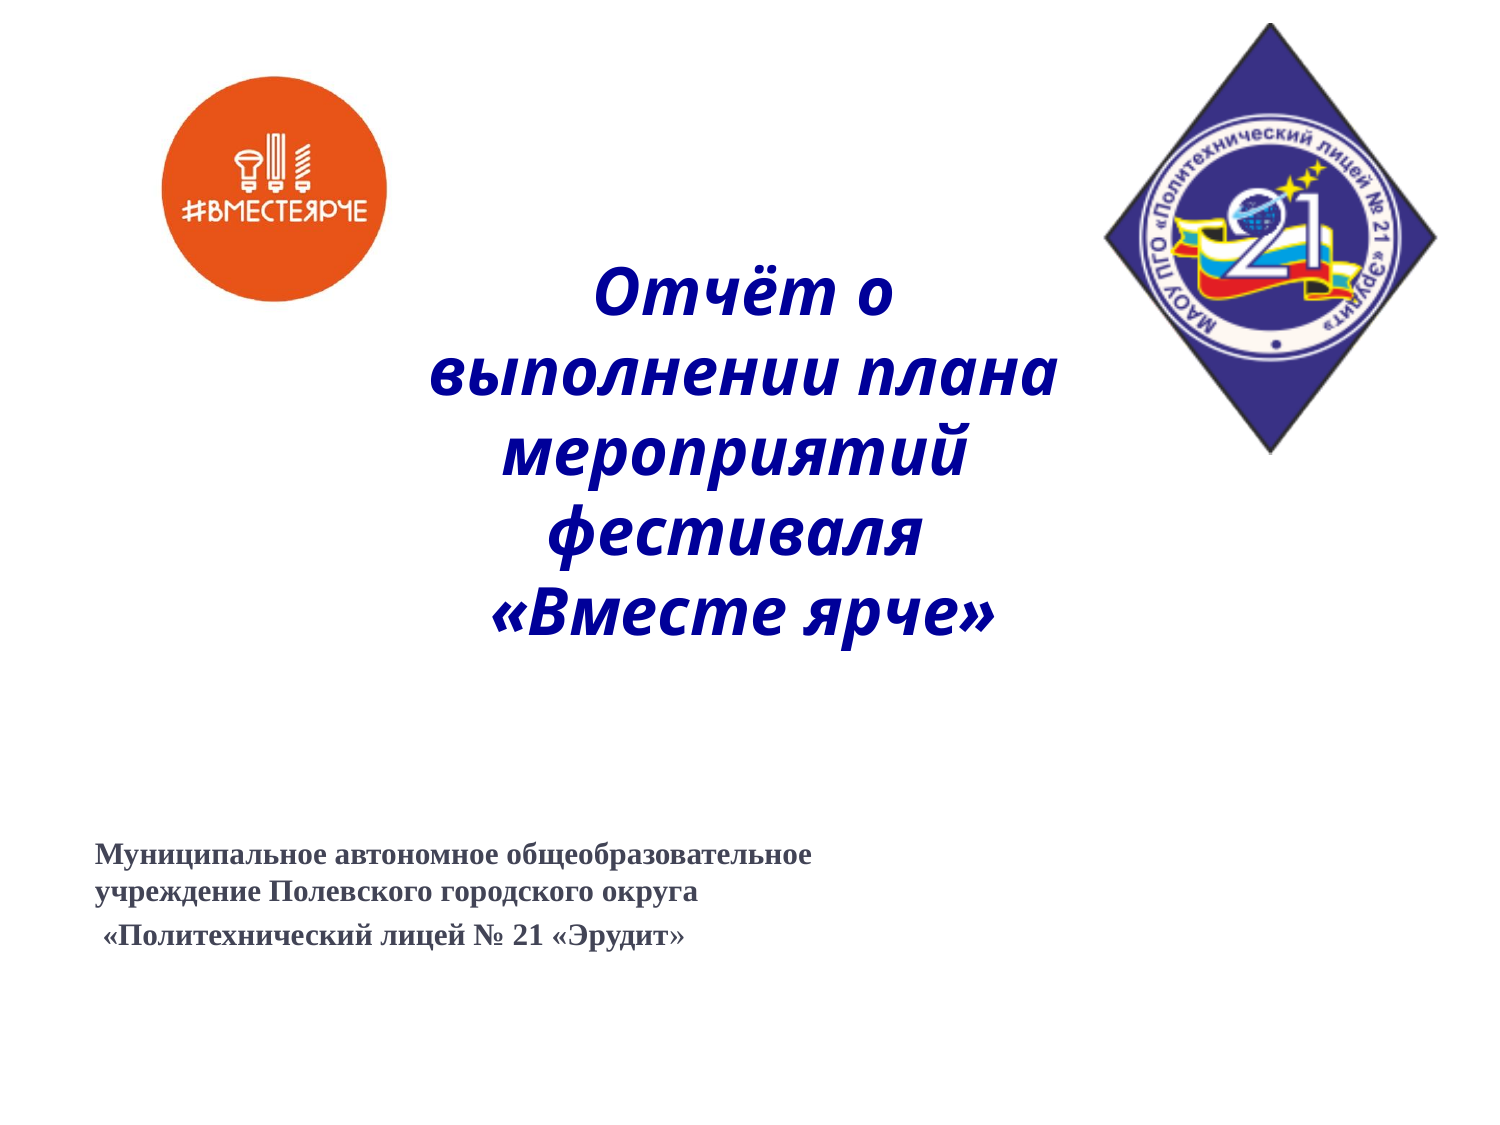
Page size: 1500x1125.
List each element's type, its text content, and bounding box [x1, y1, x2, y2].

subtitle Муниципальное автономное общеобразовательное учреждение Полевского городского округа «Политехнический лицей № 21 «Эрудит» [70, 773, 955, 961]
picture [0, 34, 547, 343]
picture [1042, 23, 1500, 456]
title Отчёт о выполнении плана мероприятий фестиваля «Вместе ярче» [386, 257, 1102, 657]
